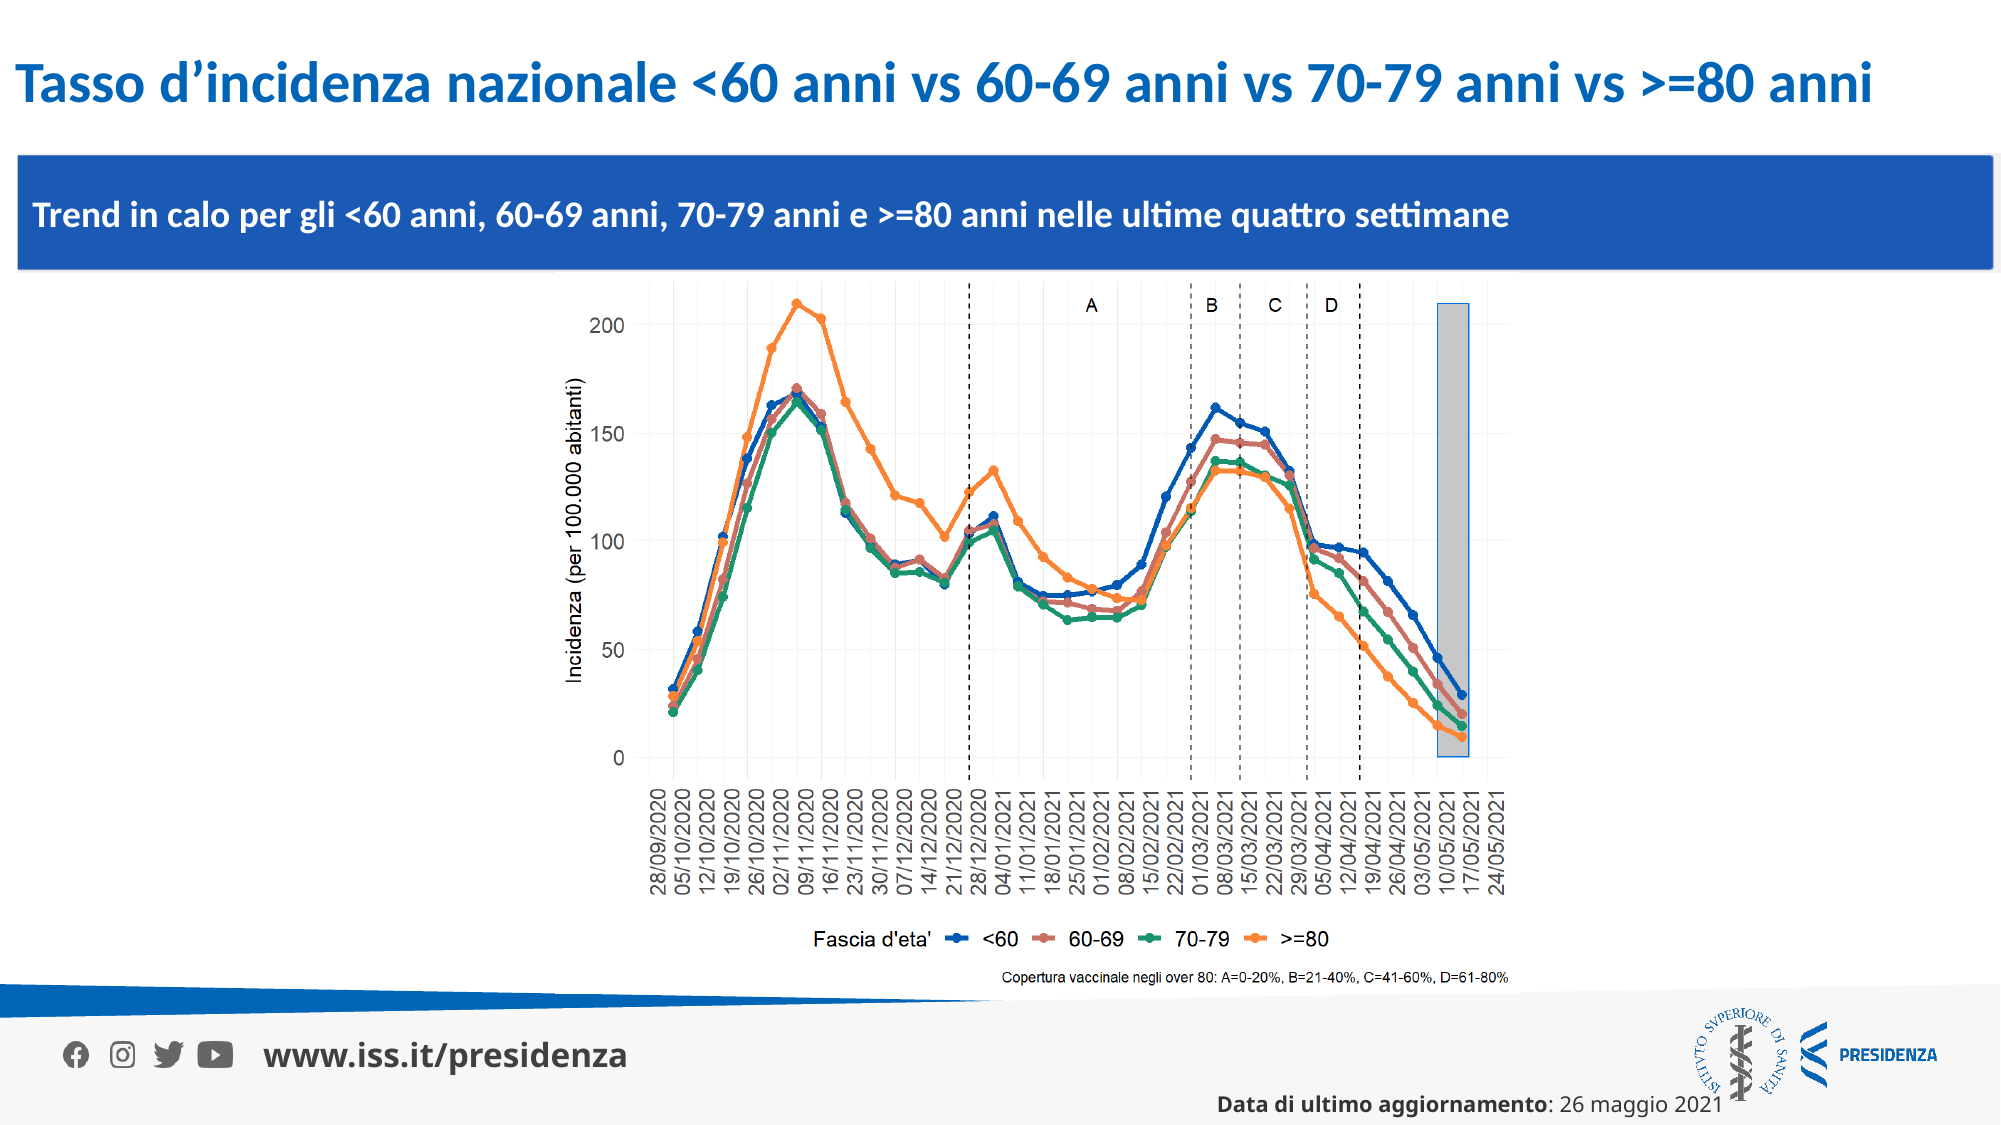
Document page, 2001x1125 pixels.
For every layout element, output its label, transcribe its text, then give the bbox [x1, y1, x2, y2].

picture [17, 153, 2001, 994]
picture [63, 1041, 233, 1068]
text_box Data di ultimo aggiornamento: 26 maggio 2021 [1202, 1083, 1740, 1125]
text_box Tasso d’incidenza nazionale <60 anni vs 60-69 anni vs 70-79 anni vs >=80 anni [0, 14, 2000, 153]
picture [1694, 1008, 1937, 1101]
